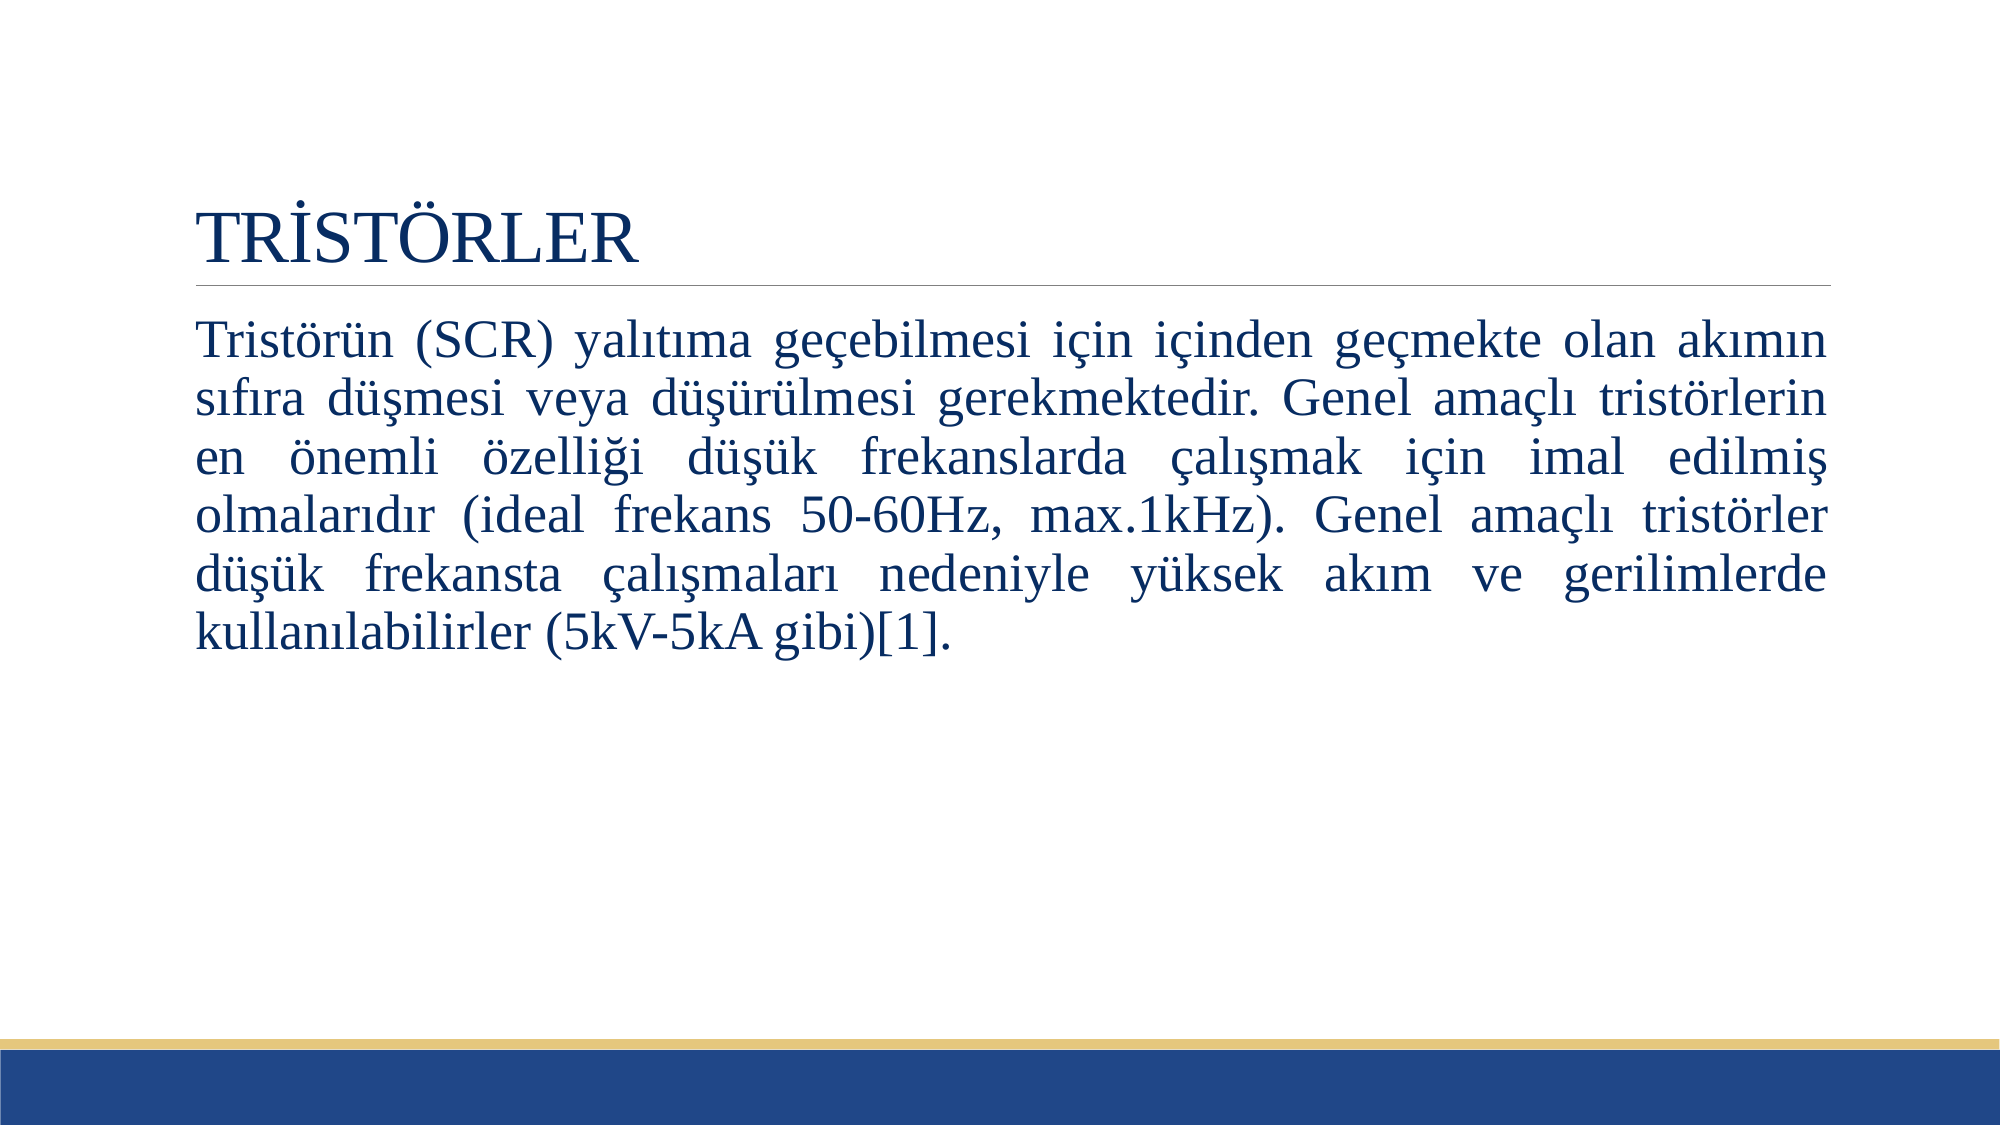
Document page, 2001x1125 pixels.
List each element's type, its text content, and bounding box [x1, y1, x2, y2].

list Tristörün (SCR) yalıtıma geçebilmesi için içinden geçmekte olan akımın sıfıra düşmesi veya düşürülmesi gerekmektedir. Genel amaçlı tristörlerin en önemli özelliği düşük frekanslarda çalışmak için imal edilmiş olmalarıdır (ideal frekans 50-60Hz, max.1kHz). Genel amaçlı tristörler düşük frekansta çalışmaları nedeniyle yüksek akım ve gerilimlerde kullanılabilirler (5kV-5kA gibi)[1]. [180, 302, 1830, 963]
title TRİSTÖRLER [180, 47, 1830, 285]
